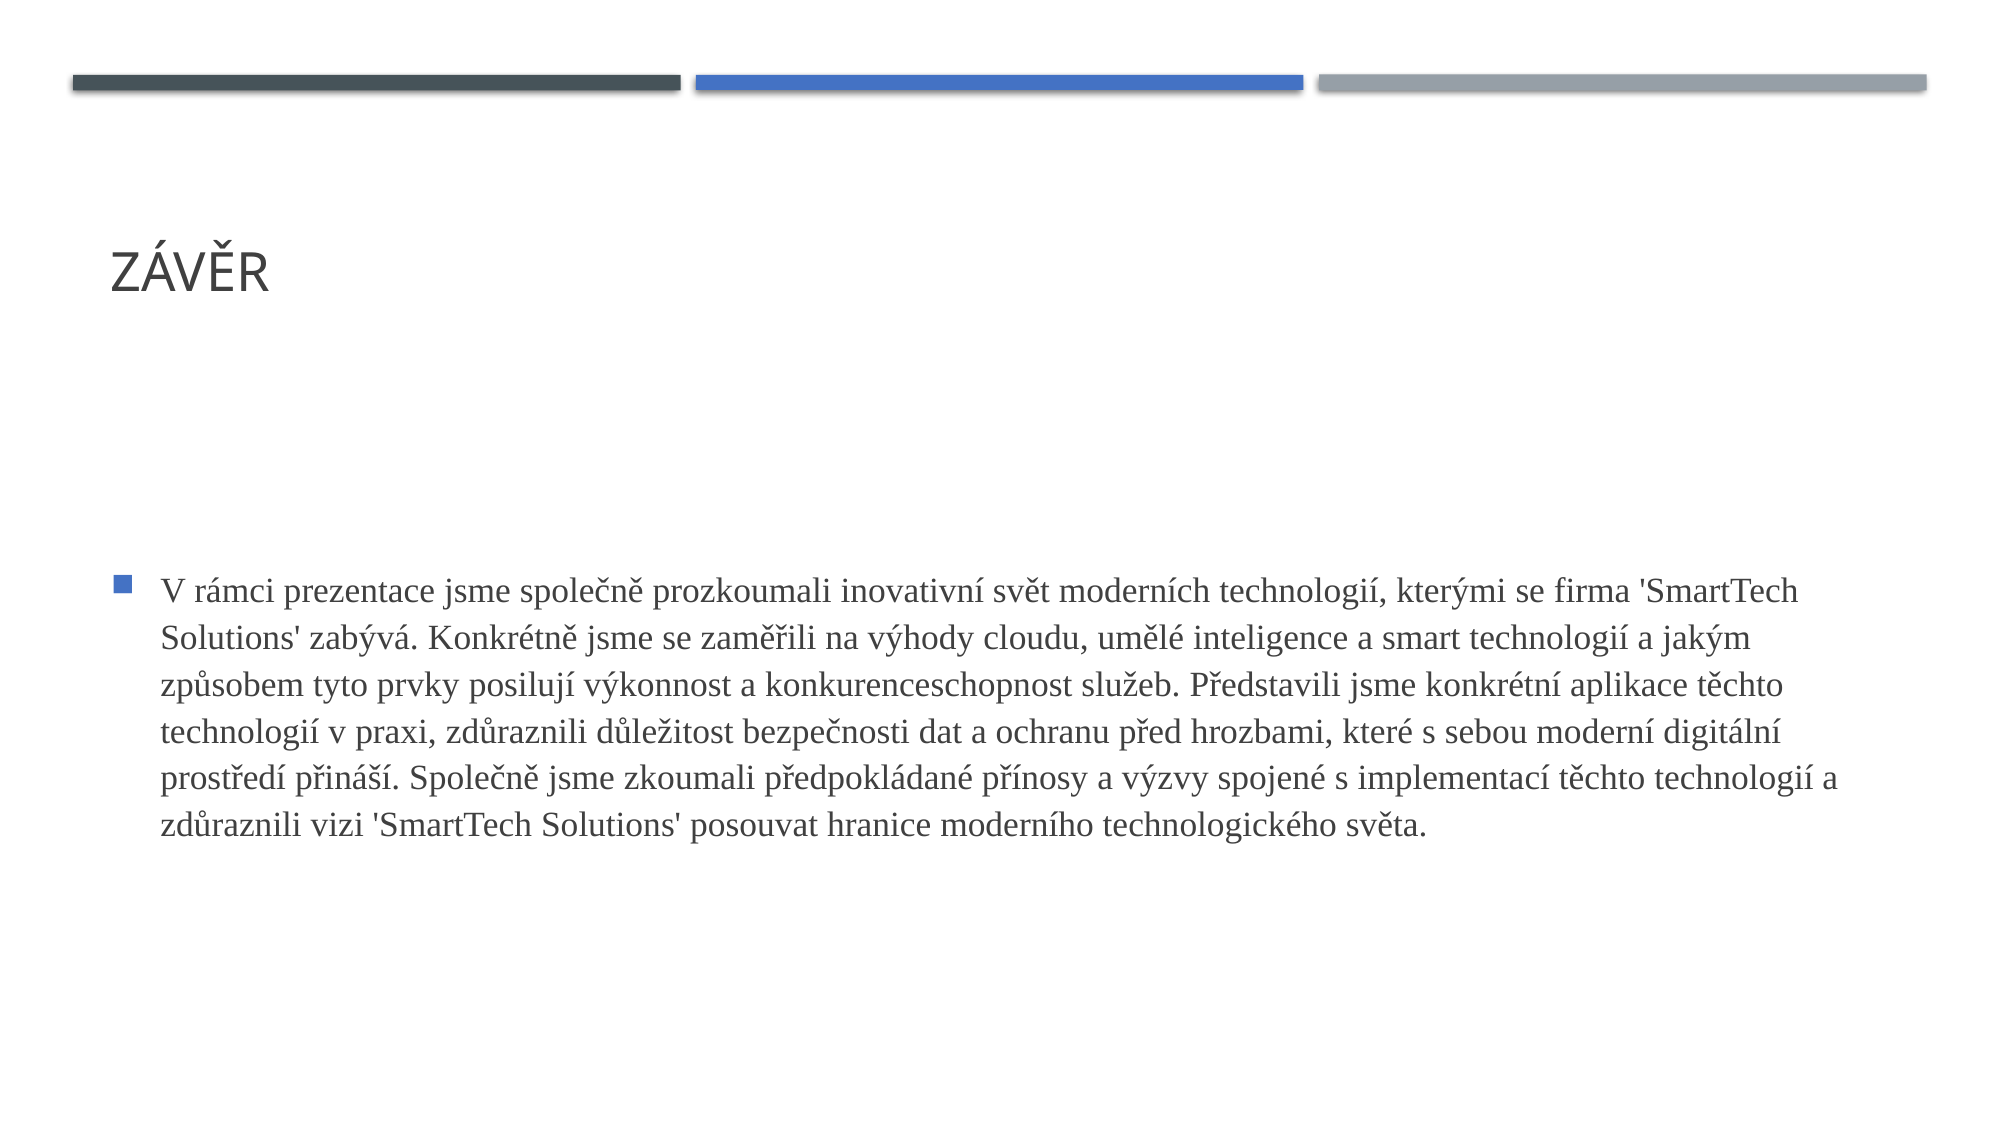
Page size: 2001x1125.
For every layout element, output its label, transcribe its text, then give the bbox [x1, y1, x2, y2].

title Závěr [95, 115, 1905, 311]
list V rámci prezentace jsme společně prozkoumali inovativní svět moderních technologií, kterými se firma 'SmartTech Solutions' zabývá. Konkrétně jsme se zaměřili na výhody cloudu, umělé inteligence a smart technologií a jakým způsobem tyto prvky posilují výkonnost a konkurenceschopnost služeb. Představili jsme konkrétní aplikace těchto technologií v praxi, zdůraznili důležitost bezpečnosti dat a ochranu před hrozbami, které s sebou moderní digitální prostředí přináší. Společně jsme zkoumali předpokládané přínosy a výzvy spojené s implementací těchto technologií a zdůraznili vizi 'SmartTech Solutions' posouvat hranice moderního technologického světa. [95, 383, 1905, 981]
